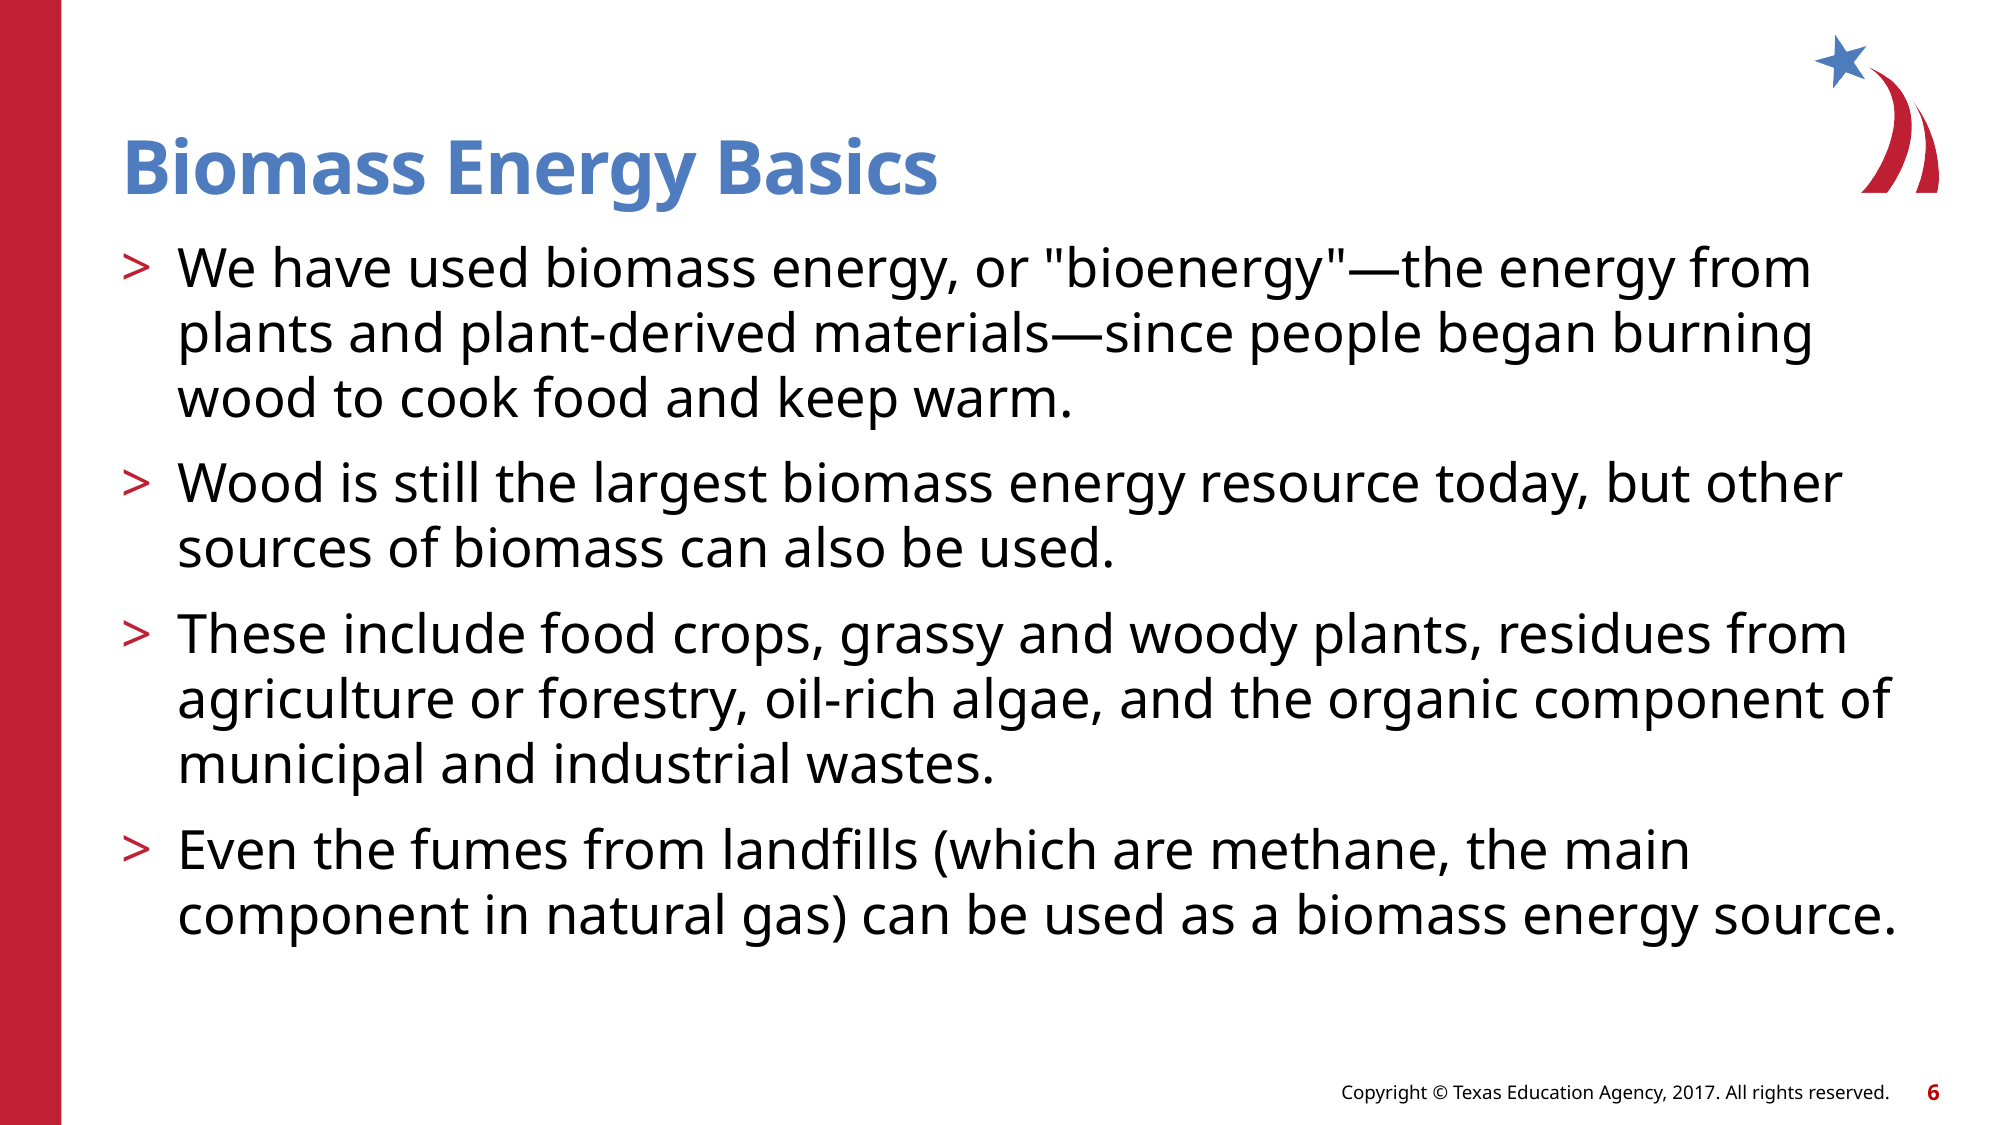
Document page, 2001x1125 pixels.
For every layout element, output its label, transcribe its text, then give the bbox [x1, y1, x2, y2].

picture [1814, 34, 1939, 193]
list We have used biomass energy, or "bioenergy"—the energy from plants and plant-derived materials—since people began burning wood to cook food and keep warm. Wood is still the largest biomass energy resource today, but other sources of biomass can also be used. These include food crops, grassy and woody plants, residues from agriculture or forestry, oil-rich algae, and the organic component of municipal and industrial wastes. Even the fumes from landfills (which are methane, the main component in natural gas) can be used as a biomass energy source. [121, 233, 1936, 1010]
title Biomass Energy Basics [121, 66, 1772, 211]
